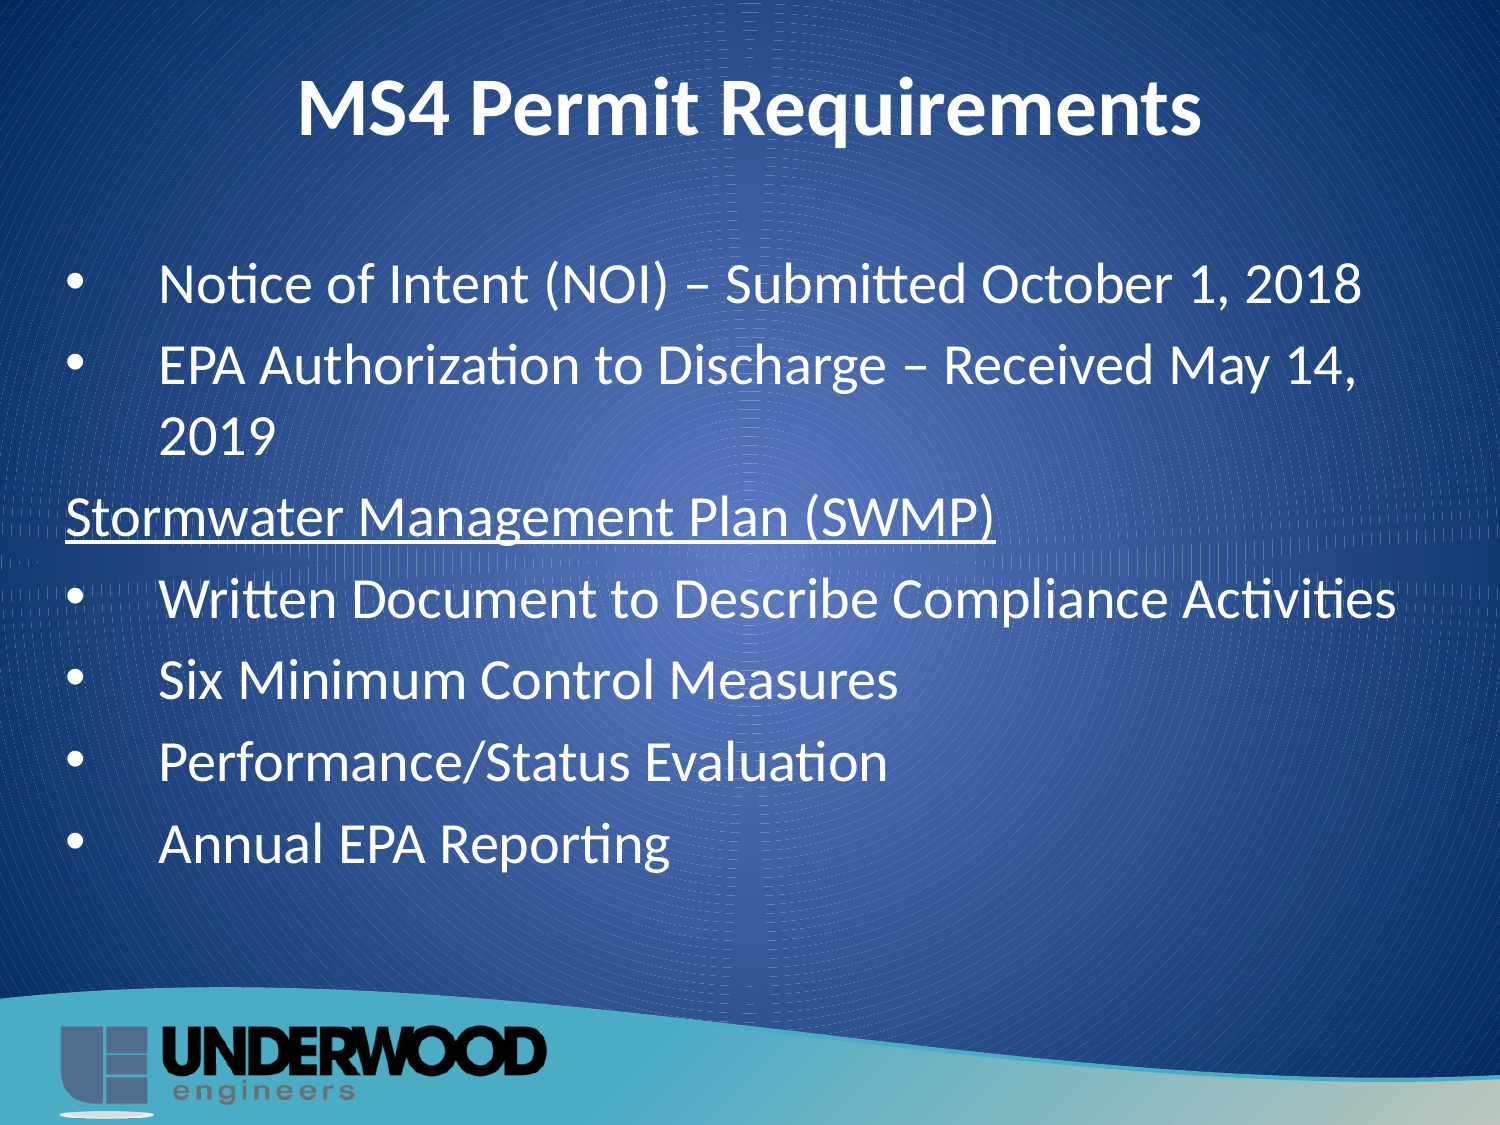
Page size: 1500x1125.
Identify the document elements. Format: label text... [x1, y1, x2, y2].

picture [51, 1015, 558, 1125]
title MS4 Permit Requirements [0, 75, 1500, 200]
subtitle Notice of Intent (NOI) – Submitted October 1, 2018 EPA Authorization to Discharge – Received May 14, 2019 Stormwater Management Plan (SWMP) Written Document to Describe Compliance Activities Six Minimum Control Measures Performance/Status Evaluation Annual EPA Reporting [50, 237, 1450, 913]
